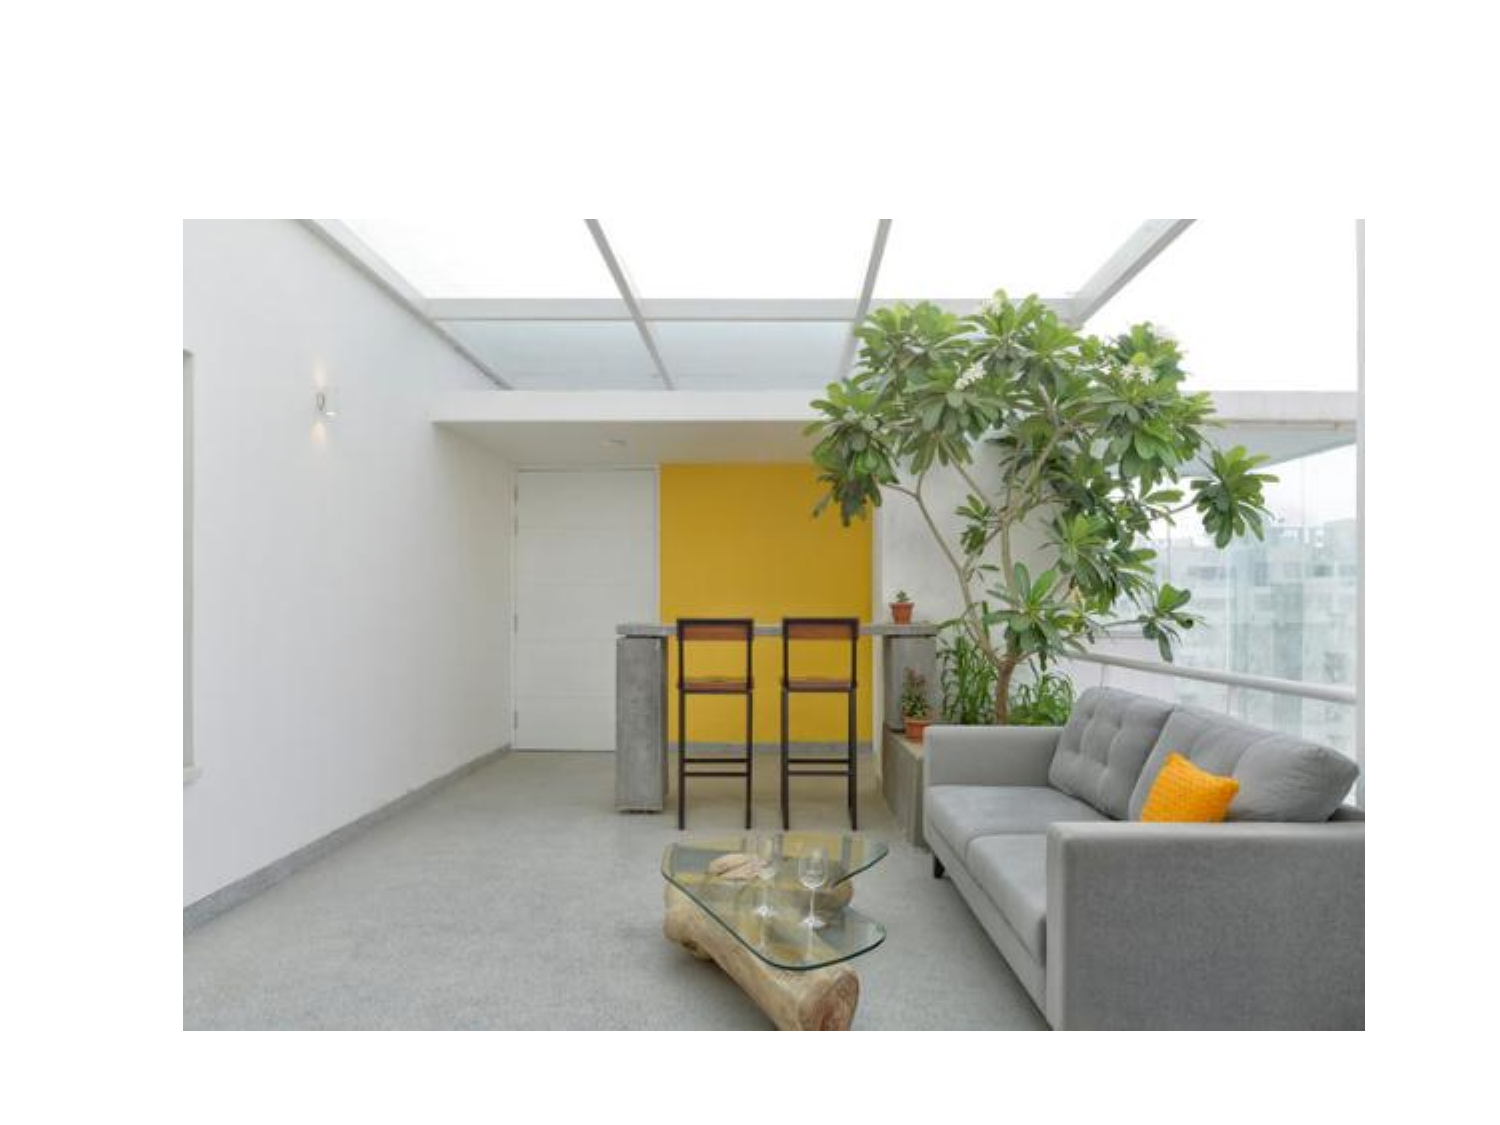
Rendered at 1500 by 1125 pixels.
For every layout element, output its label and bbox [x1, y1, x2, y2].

picture [182, 219, 1366, 1031]
